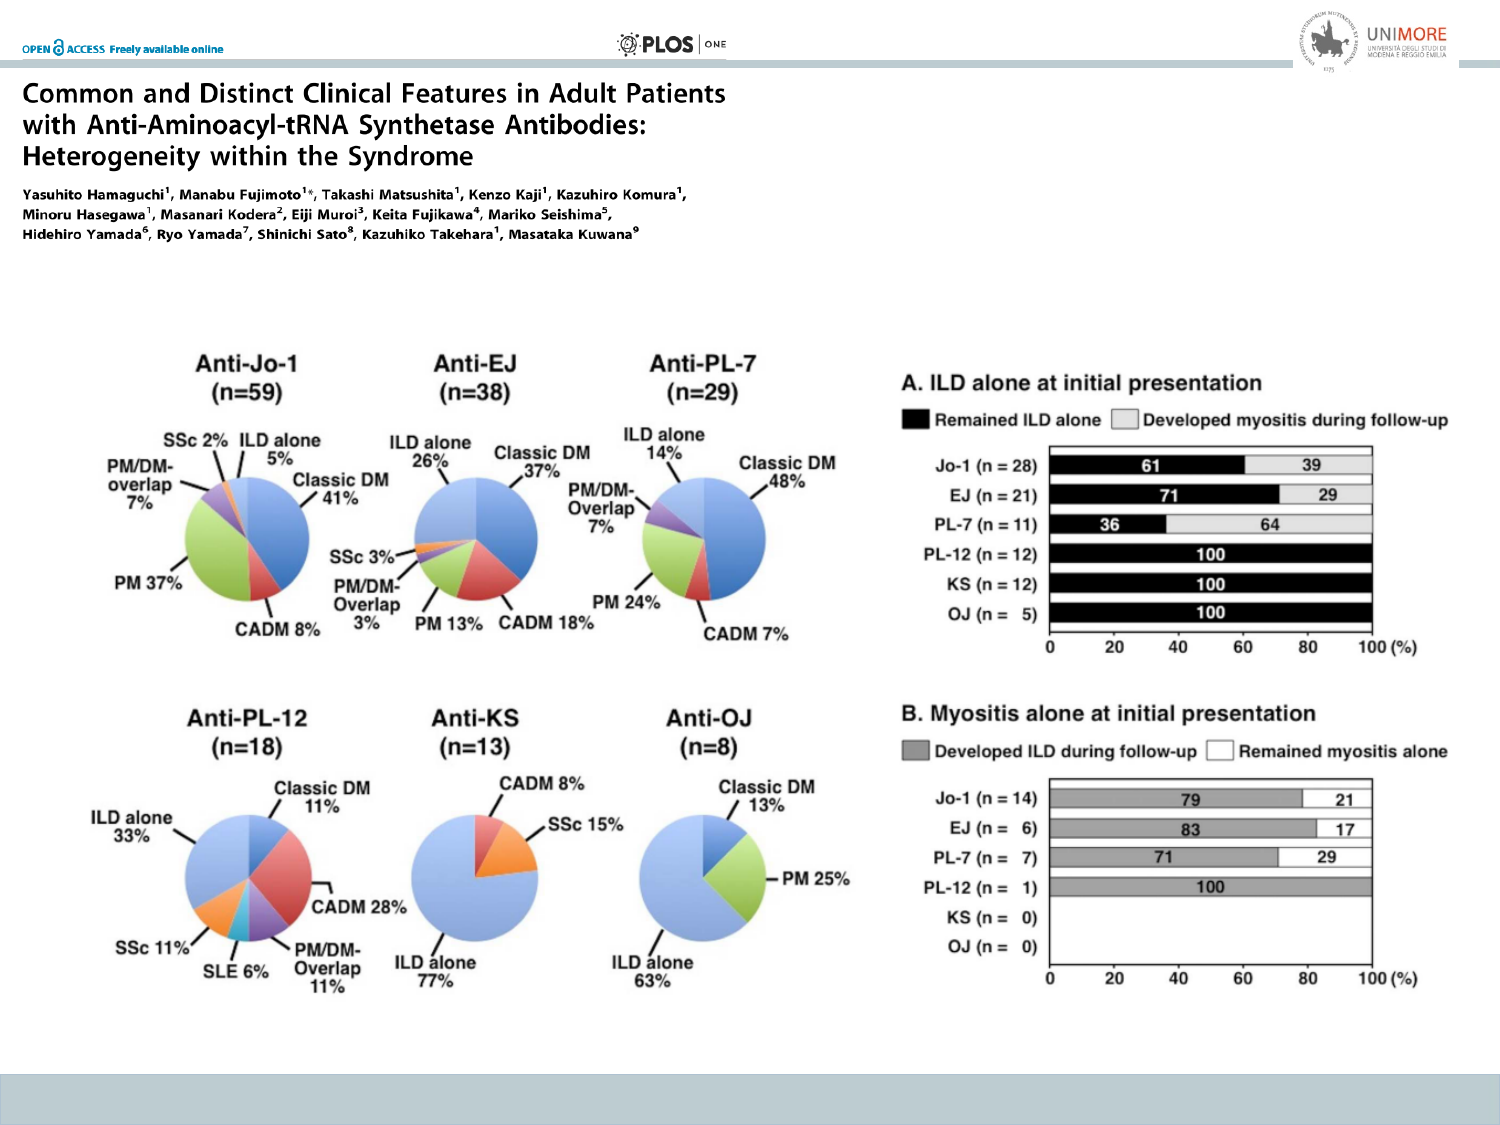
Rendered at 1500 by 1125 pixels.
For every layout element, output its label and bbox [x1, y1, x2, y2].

text_box [0, 0, 1500, 1125]
picture [74, 332, 884, 1013]
